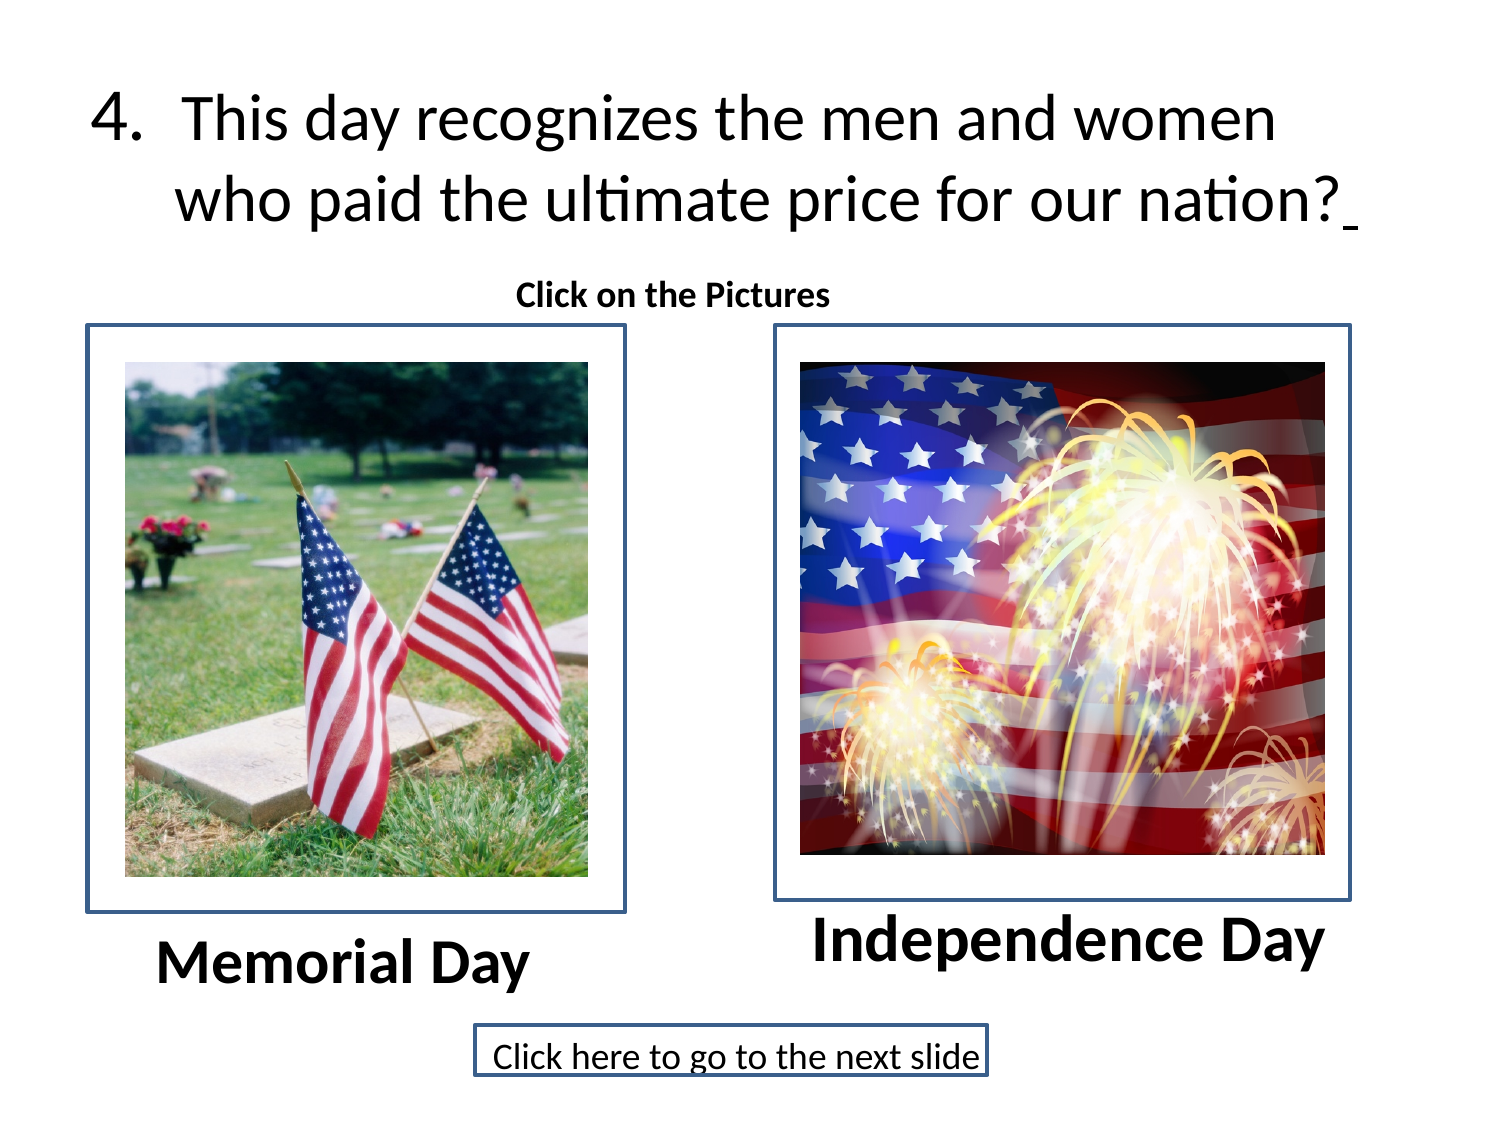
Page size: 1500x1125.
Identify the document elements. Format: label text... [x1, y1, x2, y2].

text_box Click on the Pictures [501, 262, 855, 323]
text_box Click here to go to the next slide [478, 1024, 996, 1085]
title 4. This day recognizes the men and women who paid the ultimate price for our nation? [75, 50, 1425, 250]
text_box [85, 323, 627, 914]
text_box [473, 1023, 989, 1077]
text_box Independence Day [662, 887, 1475, 983]
list Memorial Day [75, 912, 613, 1005]
picture [124, 362, 588, 877]
picture [799, 362, 1326, 855]
text_box [773, 323, 1352, 902]
